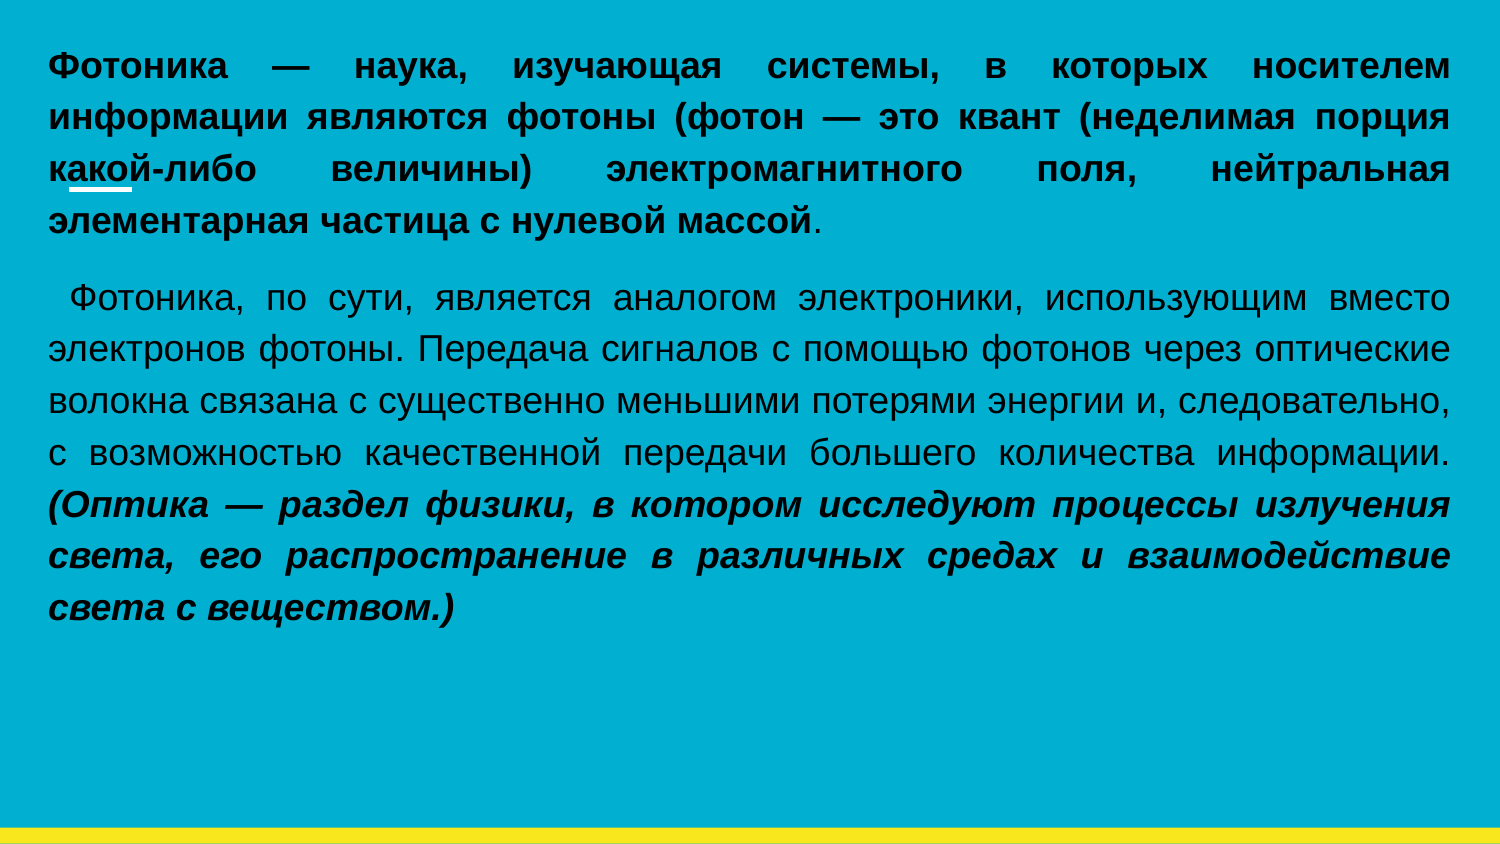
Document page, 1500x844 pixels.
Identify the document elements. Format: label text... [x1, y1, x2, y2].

list Фотоника — наука, изучающая системы, в которых носителем информации являются фотоны (фотон — это квант (неделимая порция какой-либо величины) электромагнитного поля, нейтральная элементарная частица с нулевой массой. Фотоника, по сути, является аналогом электроники, использующим вместо электронов фотоны. Передача сигналов с помощью фотонов через оптические волокна связана с существенно меньшими потерями энергии и, следовательно, с возможностью качественной передачи большего количества информации. (Оптика — раздел физики, в котором исследуют процессы излучения света, его распространение в различных средах и взаимодействие света с веществом.) [33, 19, 1467, 798]
